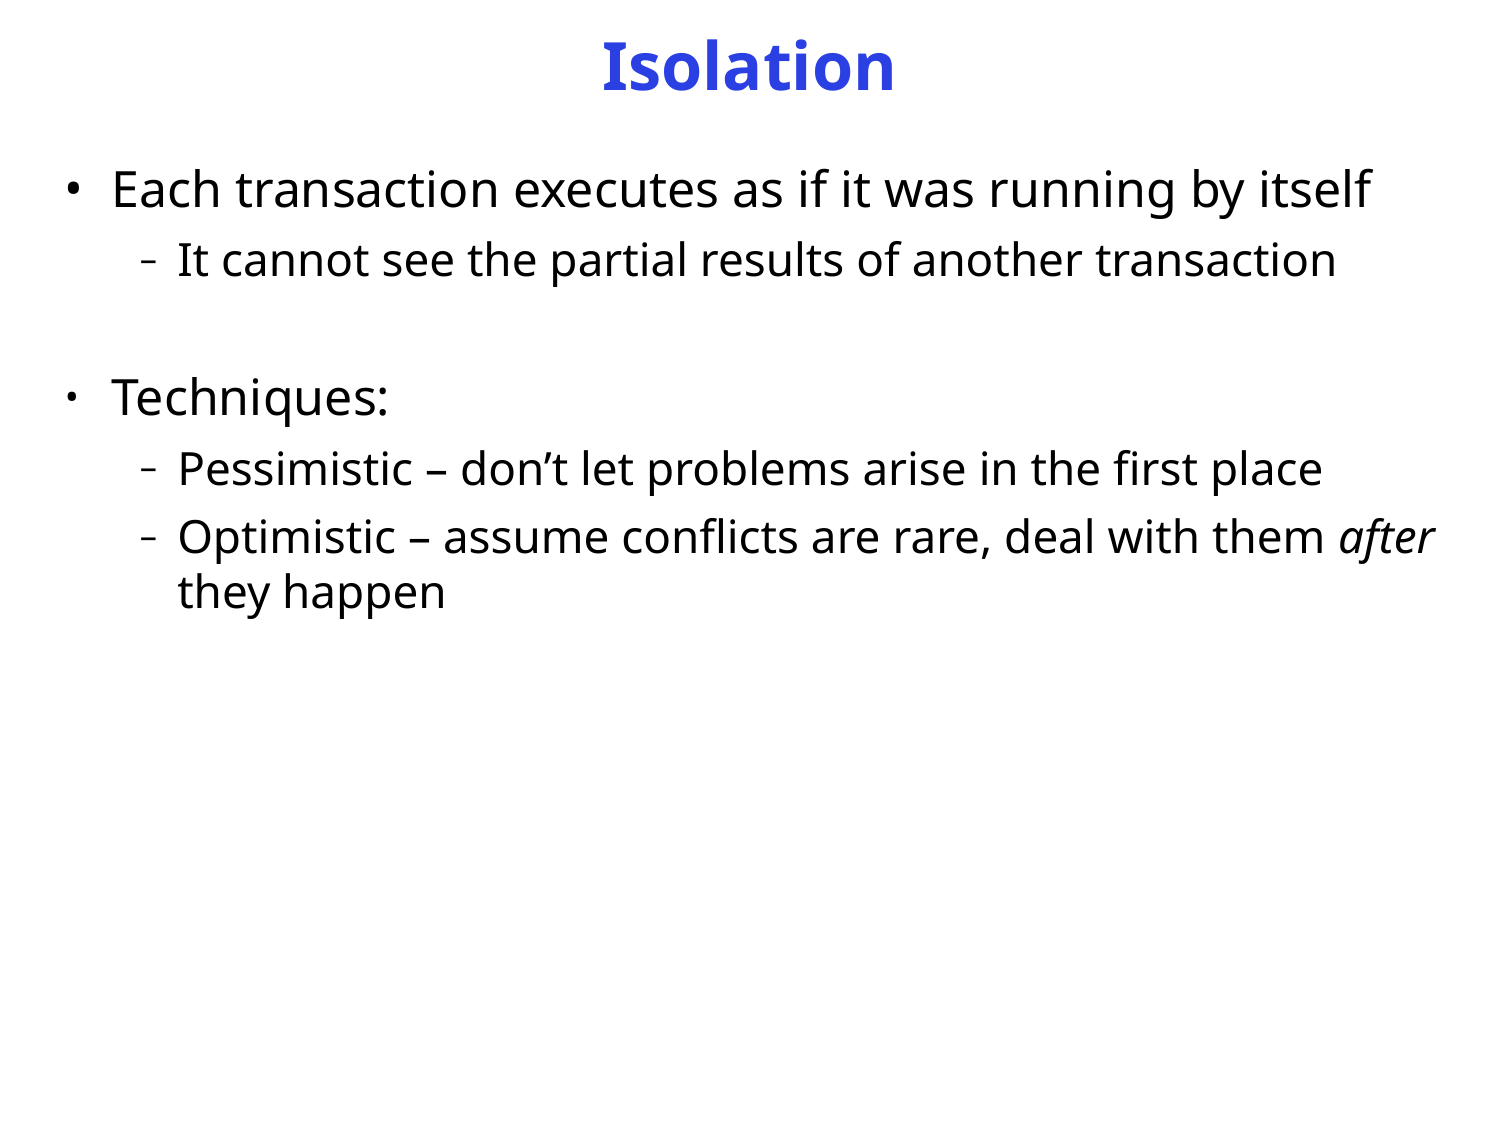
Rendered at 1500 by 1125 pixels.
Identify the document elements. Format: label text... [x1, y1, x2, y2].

title Isolation [162, 24, 1338, 113]
list Each transaction executes as if it was running by itself It cannot see the partial results of another transaction Techniques: Pessimistic – don’t let problems arise in the first place Optimistic – assume conflicts are rare, deal with them after they happen [50, 149, 1450, 988]
